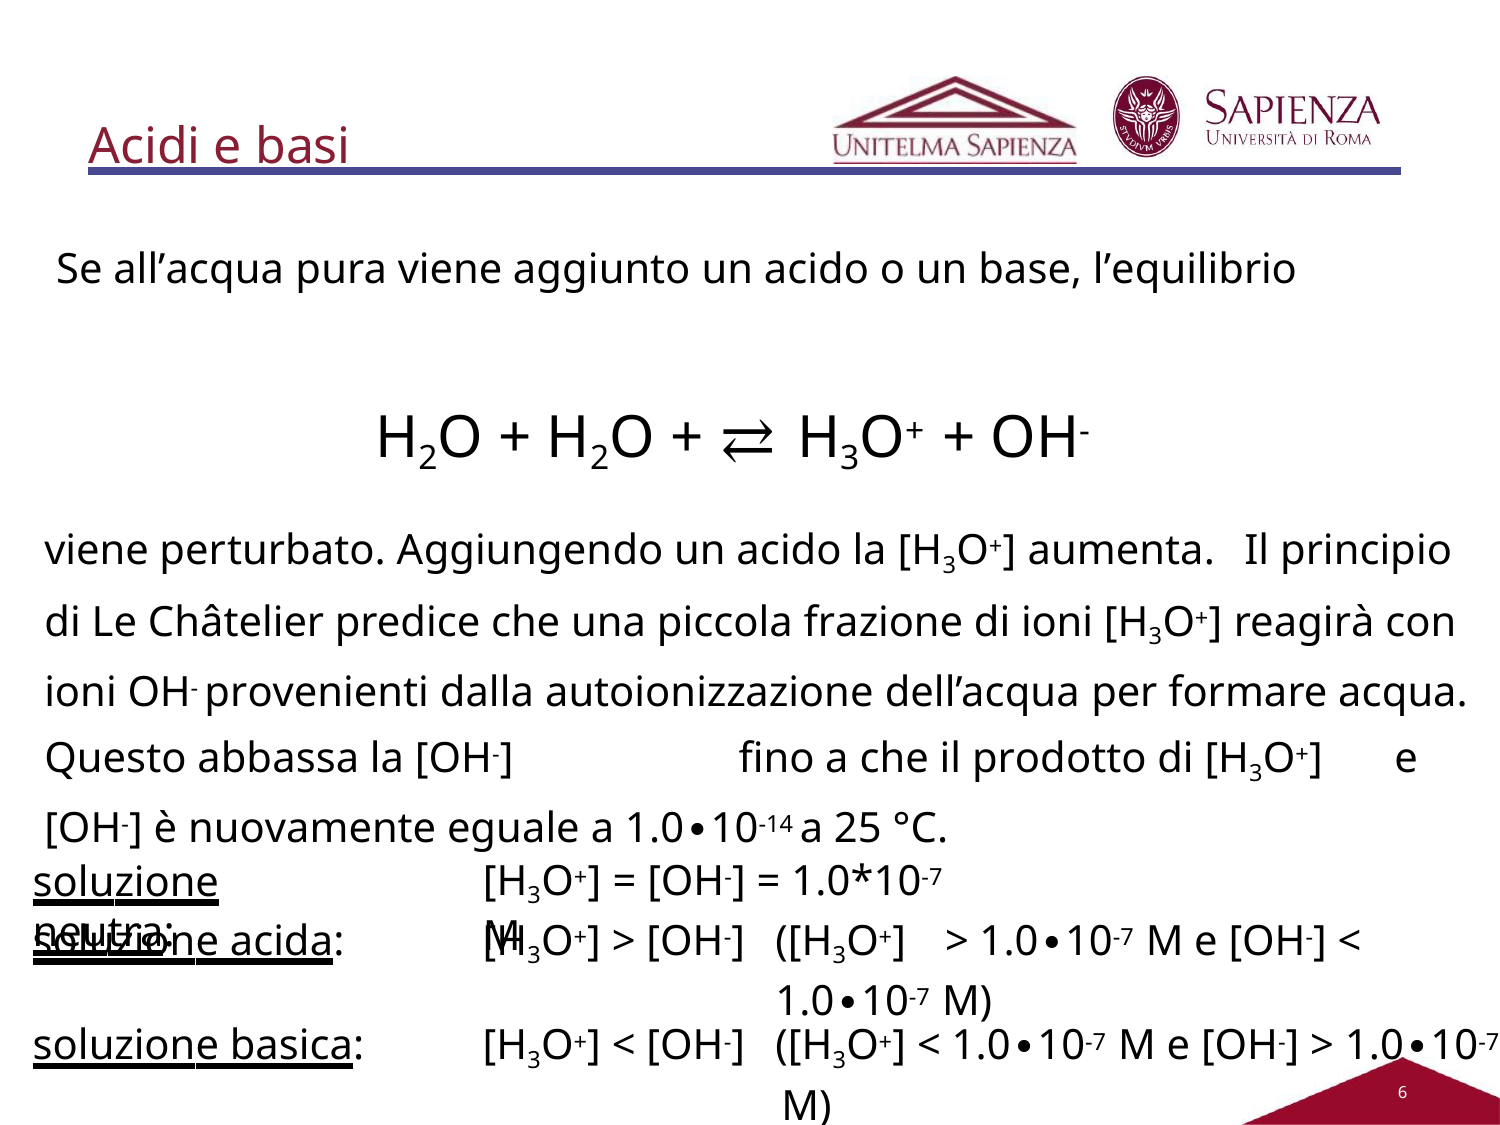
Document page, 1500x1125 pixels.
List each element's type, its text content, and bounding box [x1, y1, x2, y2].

table_header ([H3O+] > 1.0∙10-7 M e [OH-] < 1.0∙10-7 M) [749, 910, 1500, 1015]
table_cell [H3O+] < [OH-] [409, 1015, 749, 1120]
text_box Se all’acqua pura viene aggiunto un acido o un base, l’equilibrio H2O + H2O + ⇄ H3O+ + OH- viene perturbato. Aggiungendo un acido la [H3O+] aumenta. Il principio di Le Châtelier predice che una piccola frazione di ioni [H3O+] reagirà con ioni OH- provenienti dalla autoionizzazione dell’acqua per formare acqua. Questo abbassa la [OH-] fino a che il prodotto di [H3O+] e [OH-] è nuovamente eguale a 1.0∙10-14 a 25 °C. [42, 242, 1474, 851]
table_header soluzione acida: [27, 910, 409, 1015]
picture [1241, 1120, 1393, 1125]
table_header [H3O+] > [OH-] [409, 910, 749, 1015]
picture [1422, 1120, 1500, 1125]
table_cell soluzione basica: [27, 1015, 409, 1120]
picture [832, 76, 1077, 113]
table_cell ([H3O+] < 1.0∙10-7 M e [OH-] > 1.0∙10-7 M) [749, 1015, 1500, 1120]
picture [1104, 66, 1414, 113]
text_box soluzione neutra: [30, 854, 338, 910]
text_box [H3O+] = [OH-] = 1.0*10-7 M [480, 853, 970, 910]
title Acidi e basi [86, 113, 1414, 242]
slide_number 2 [1393, 1120, 1422, 1125]
